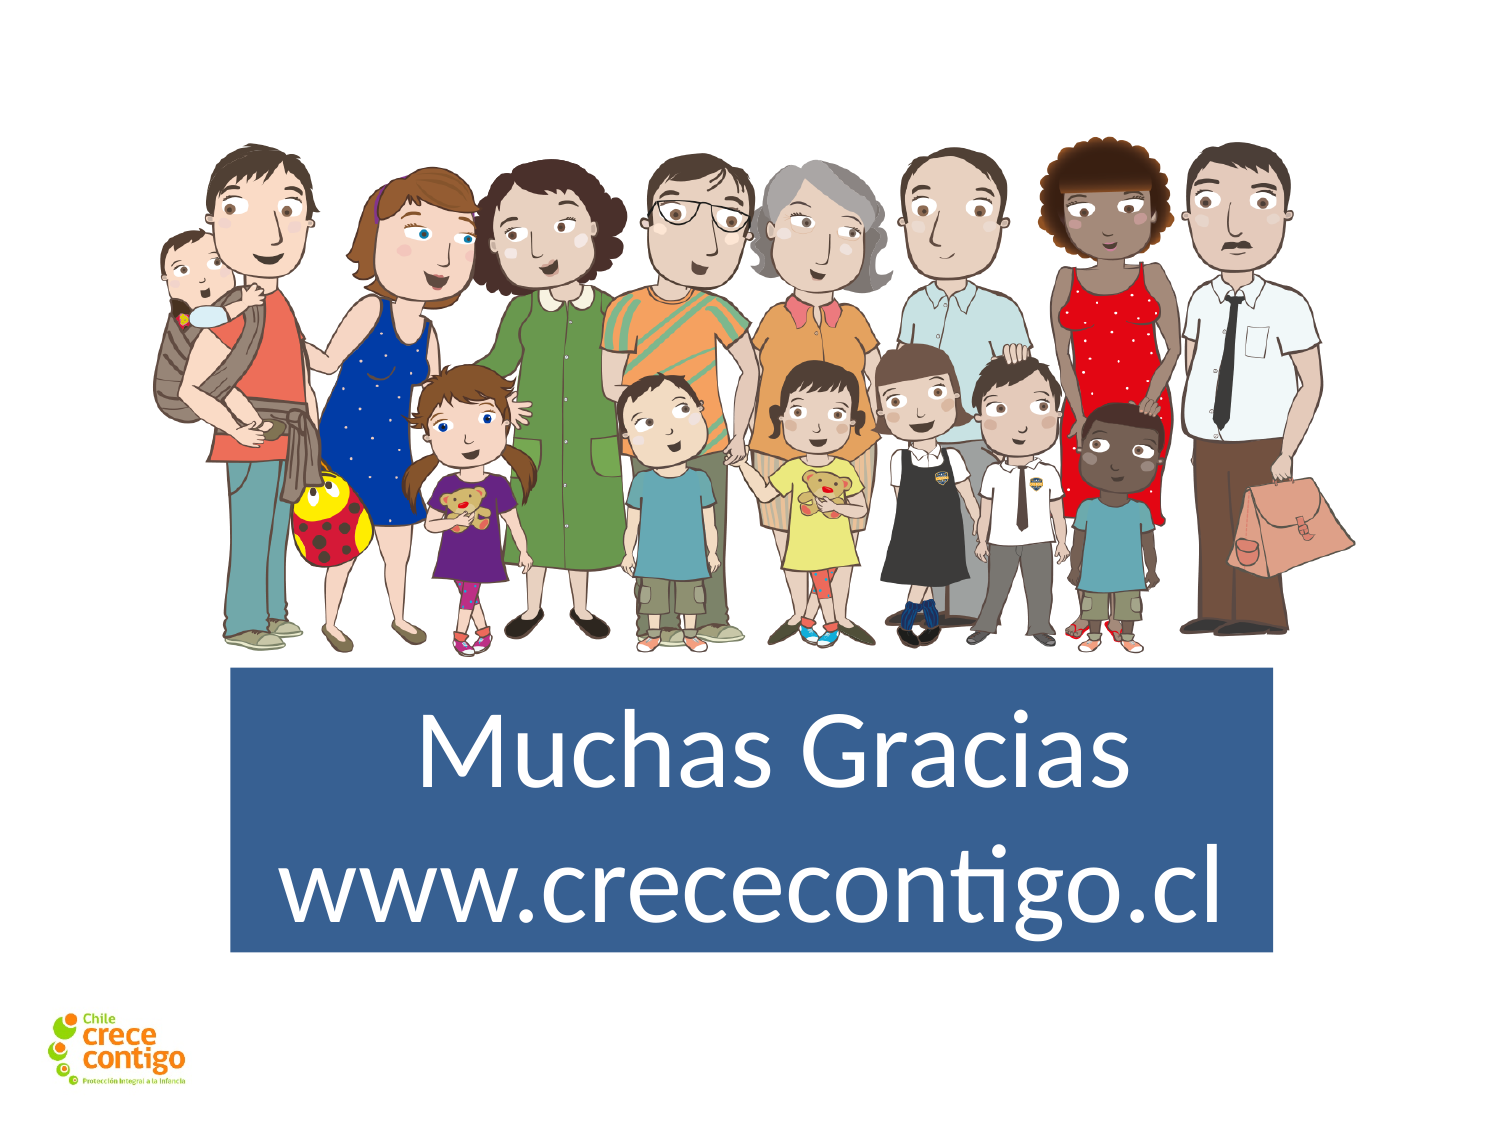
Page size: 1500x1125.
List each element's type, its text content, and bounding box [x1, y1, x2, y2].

picture [40, 974, 192, 1125]
picture [147, 89, 1356, 657]
text_box Muchas Gracias www.crececontigo.cl [230, 667, 1274, 953]
